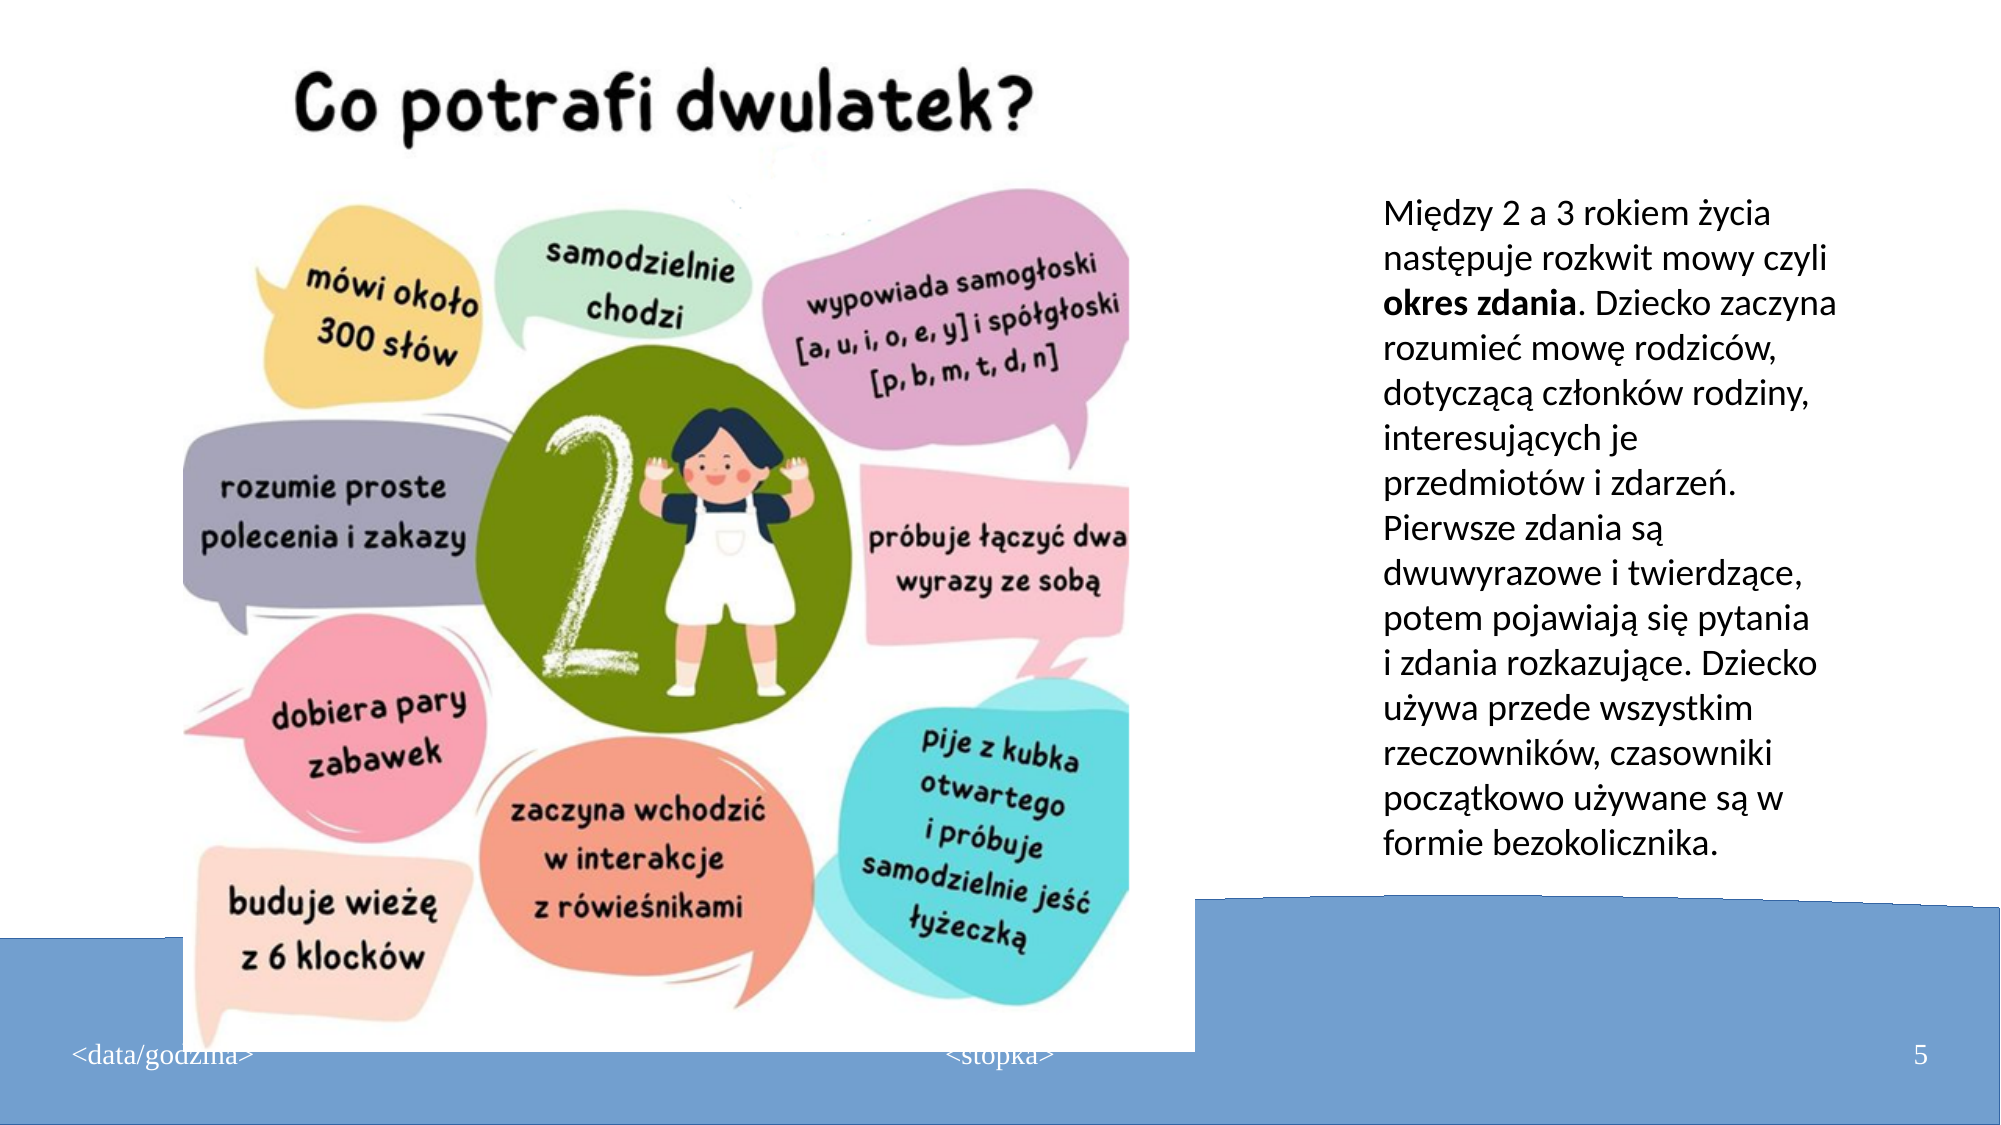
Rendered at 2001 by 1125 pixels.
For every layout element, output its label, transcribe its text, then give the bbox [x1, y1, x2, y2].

picture [183, 62, 1195, 1052]
text_box Między 2 a 3 rokiem życia następuje rozkwit mowy czyli okres zdania. Dziecko zaczyna rozumieć mowę rodziców, dotyczącą członków rodziny, interesujących je przedmiotów i zdarzeń. Pierwsze zdania są dwuwyrazowe i twierdzące, potem pojawiają się pytania i zdania rozkazujące. Dziecko używa przede wszystkim rzeczowników, czasowniki początkowo używane są w formie bezokolicznika. [1368, 180, 1861, 916]
